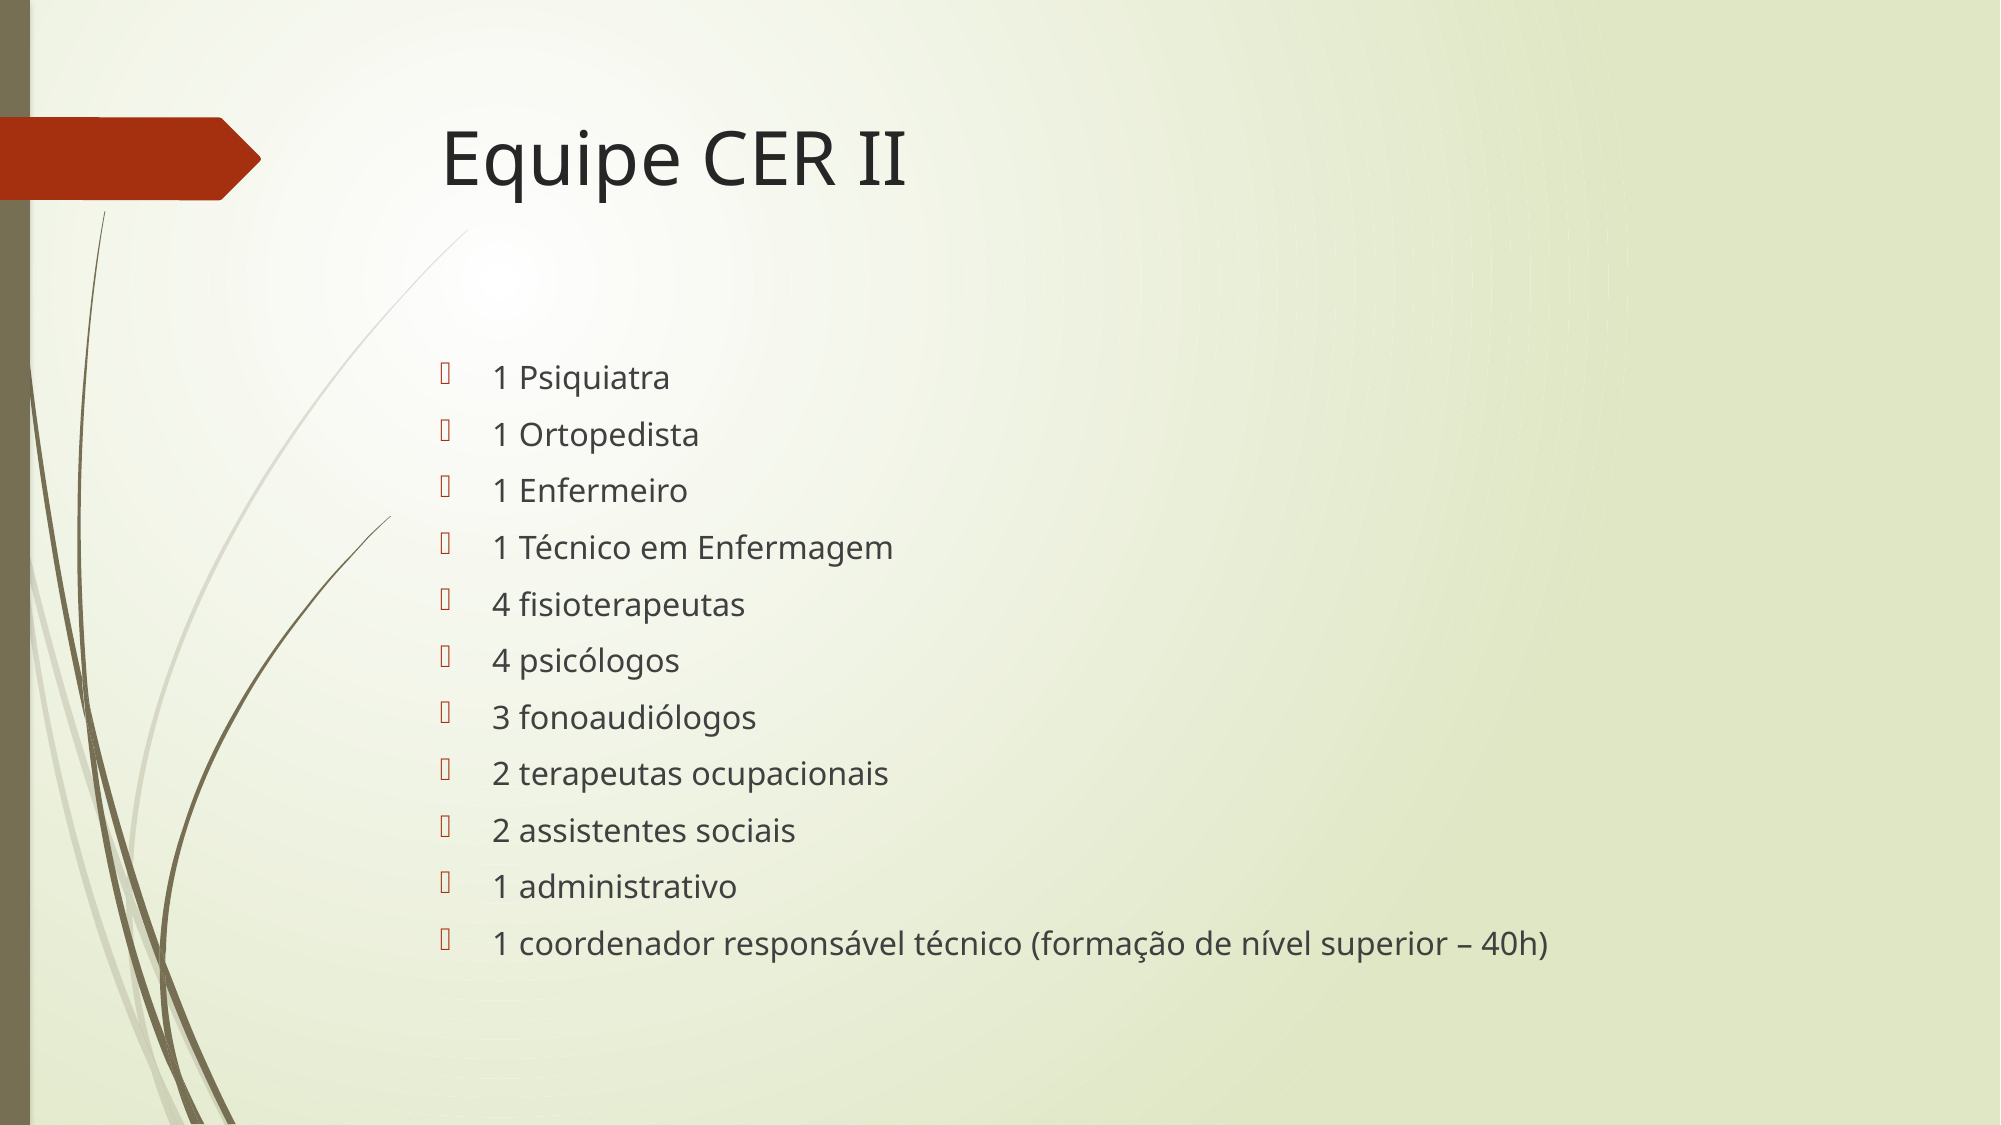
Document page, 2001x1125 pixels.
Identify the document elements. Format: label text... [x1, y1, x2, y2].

list 1 Psiquiatra 1 Ortopedista 1 Enfermeiro 1 Técnico em Enfermagem 4 fisioterapeutas 4 psicólogos 3 fonoaudiólogos 2 terapeutas ocupacionais 2 assistentes sociais 1 administrativo 1 coordenador responsável técnico (formação de nível superior – 40h) [424, 350, 1888, 970]
title Equipe CER II [425, 102, 1888, 313]
